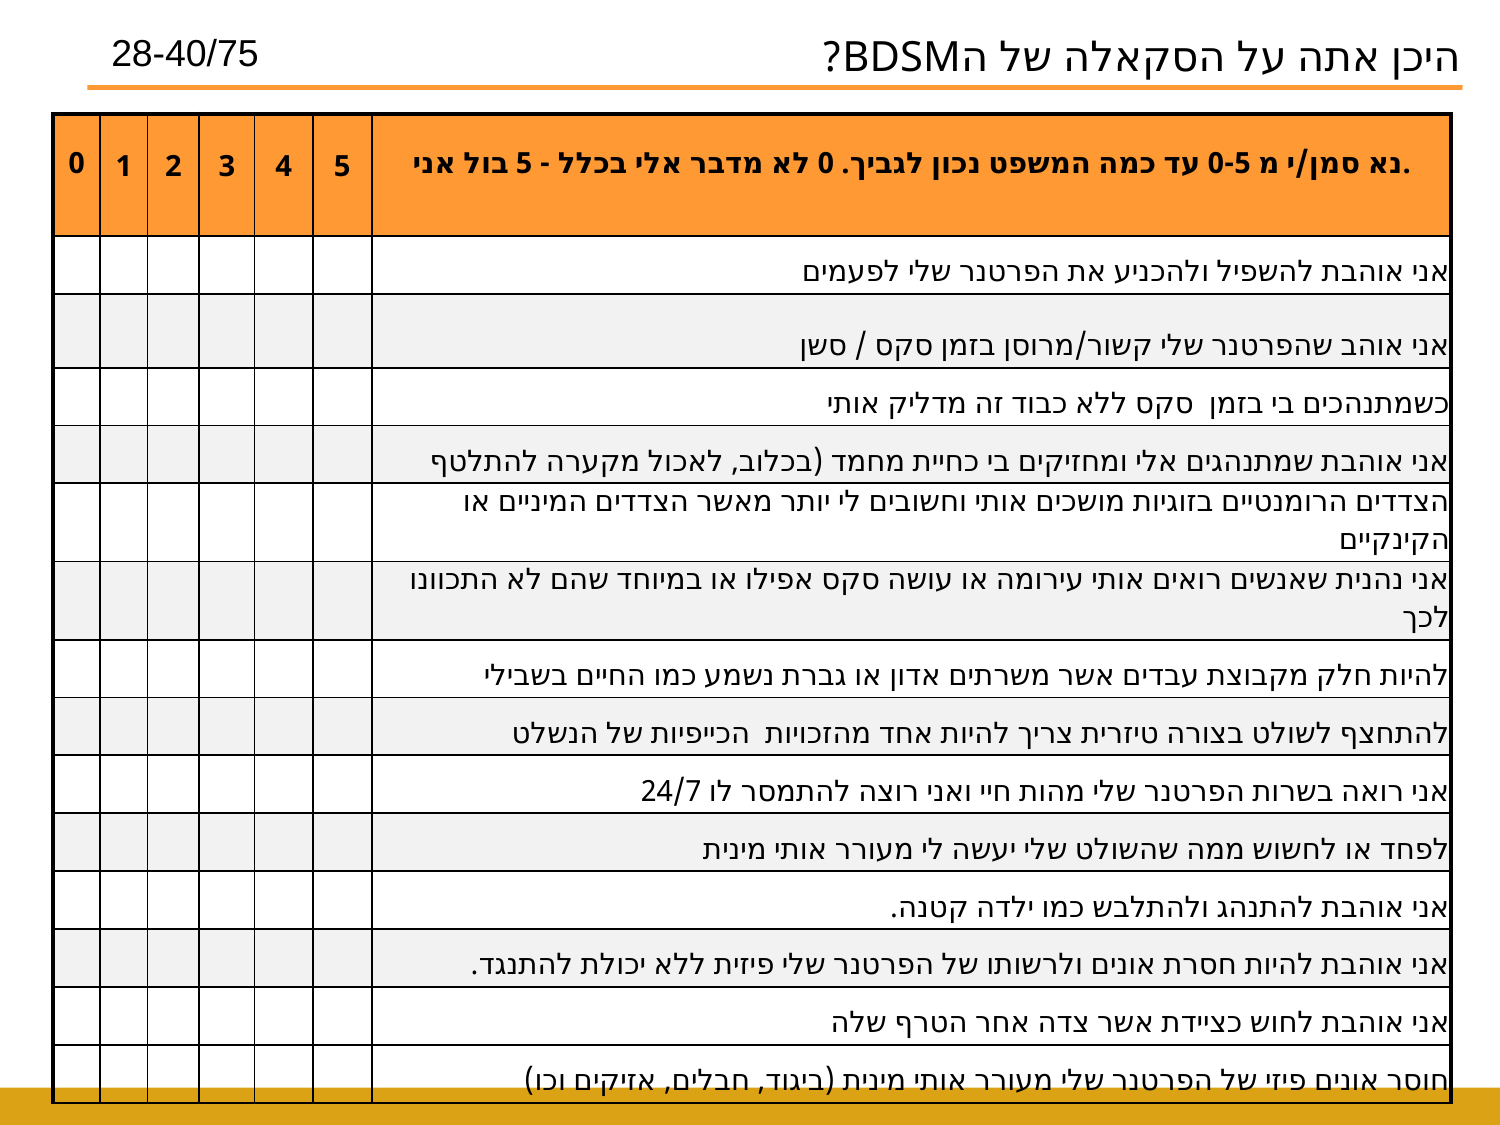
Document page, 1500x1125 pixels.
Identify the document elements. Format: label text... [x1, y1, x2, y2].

table_cell [101, 872, 147, 928]
text_box 28-40/75 [96, 22, 274, 82]
table_cell [314, 988, 371, 1044]
table_cell [314, 1046, 371, 1102]
table_cell [314, 295, 371, 367]
table_cell [314, 698, 371, 754]
table_cell [255, 426, 312, 482]
table_cell [314, 426, 371, 482]
table_cell [255, 872, 312, 928]
table_cell [55, 988, 99, 1044]
table_cell [200, 814, 254, 870]
table_cell [314, 237, 371, 293]
table_cell [148, 814, 198, 870]
table_cell [255, 988, 312, 1044]
table_cell [200, 237, 254, 293]
table_cell [101, 756, 147, 812]
table_header 3 [200, 116, 254, 235]
table_cell [200, 1046, 254, 1102]
table_cell [101, 484, 147, 561]
table_header 0 [55, 116, 99, 235]
table_cell [255, 756, 312, 812]
table_cell [148, 872, 198, 928]
table_cell [200, 756, 254, 812]
table_cell [101, 562, 147, 639]
table_cell אני אוהבת שמתנהגים אלי ומחזיקים בי כחיית מחמד (בכלוב, לאכול מקערה להתלטף [373, 426, 1449, 482]
table_cell [148, 930, 198, 986]
table_cell אני אוהבת להשפיל ולהכניע את הפרטנר שלי לפעמים [373, 237, 1449, 293]
table_cell אני אוהב שהפרטנר שלי קשור/מרוסן בזמן סקס / סשן [373, 295, 1449, 367]
table_cell [55, 698, 99, 754]
table_cell אני אוהבת לחוש כציידת אשר צדה אחר הטרף שלה [373, 988, 1449, 1044]
table_cell [55, 484, 99, 561]
table_cell אני אוהבת להיות חסרת אונים ולרשותו של הפרטנר שלי פיזית ללא יכולת להתנגד. [373, 930, 1449, 986]
table_cell [255, 484, 312, 561]
table_header 1 [101, 116, 147, 235]
table_cell [55, 814, 99, 870]
table_header נא סמן/י מ 0-5 עד כמה המשפט נכון לגביך. 0 לא מדבר אלי בכלל - 5 בול אני. [373, 116, 1449, 235]
table_cell [314, 641, 371, 697]
table_cell [255, 814, 312, 870]
table_cell [101, 698, 147, 754]
table_cell [200, 698, 254, 754]
table_cell [55, 295, 99, 367]
table_cell [55, 369, 99, 425]
table_cell [314, 562, 371, 639]
table_cell [148, 756, 198, 812]
table_cell [101, 237, 147, 293]
table_cell [55, 1046, 99, 1102]
table_cell [255, 369, 312, 425]
table_cell [148, 295, 198, 367]
table_cell [148, 369, 198, 425]
table_cell חוסר אונים פיזי של הפרטנר שלי מעורר אותי מינית (ביגוד, חבלים, אזיקים וכו) [373, 1046, 1449, 1102]
table_cell [200, 930, 254, 986]
table_cell [55, 562, 99, 639]
table_cell [55, 641, 99, 697]
table_cell [55, 426, 99, 482]
table_cell [148, 988, 198, 1044]
table_cell [101, 426, 147, 482]
table_cell אני רואה בשרות הפרטנר שלי מהות חיי ואני רוצה להתמסר לו 24/7 [373, 756, 1449, 812]
table_cell [255, 1046, 312, 1102]
table_cell [55, 237, 99, 293]
table_cell [101, 1046, 147, 1102]
table_cell [148, 484, 198, 561]
table_cell [101, 295, 147, 367]
table_cell הצדדים הרומנטיים בזוגיות מושכים אותי וחשובים לי יותר מאשר הצדדים המיניים או הקינקיים [373, 484, 1449, 561]
table_cell [101, 930, 147, 986]
table_cell [200, 988, 254, 1044]
table_cell לפחד או לחשוש ממה שהשולט שלי יעשה לי מעורר אותי מינית [373, 814, 1449, 870]
table_cell [148, 562, 198, 639]
table_cell [314, 484, 371, 561]
table_cell [101, 988, 147, 1044]
table_cell [200, 484, 254, 561]
table_cell [148, 426, 198, 482]
table_cell [255, 295, 312, 367]
table_cell [55, 872, 99, 928]
table_cell [101, 369, 147, 425]
table_cell [314, 756, 371, 812]
table_cell [255, 641, 312, 697]
table_cell [255, 930, 312, 986]
table_cell [148, 641, 198, 697]
table_cell [255, 562, 312, 639]
table_cell אני נהנית שאנשים רואים אותי עירומה או עושה סקס אפילו או במיוחד שהם לא התכוונו לכך [373, 562, 1449, 639]
table_cell [314, 369, 371, 425]
table_cell [255, 698, 312, 754]
table_cell [314, 930, 371, 986]
table_header 5 [314, 116, 371, 235]
table_cell [200, 426, 254, 482]
table_cell [200, 295, 254, 367]
text_box [147, 1018, 178, 1079]
table_cell להתחצף לשולט בצורה טיזרית צריך להיות אחד מהזכויות הכייפיות של הנשלט [373, 698, 1449, 754]
table_cell [148, 237, 198, 293]
table_cell [314, 814, 371, 870]
table_cell להיות חלק מקבוצת עבדים אשר משרתים אדון או גברת נשמע כמו החיים בשבילי [373, 641, 1449, 697]
table_cell [55, 930, 99, 986]
table_cell [200, 562, 254, 639]
text_box היכן אתה על הסקאלה של הBDSM? [805, 22, 1476, 87]
table_cell [314, 872, 371, 928]
table_cell [55, 756, 99, 812]
table_cell [148, 698, 198, 754]
table_cell [148, 1046, 198, 1102]
table_cell כשמתנהכים בי בזמן סקס ללא כבוד זה מדליק אותי [373, 369, 1449, 425]
table_cell [200, 369, 254, 425]
table_cell [255, 237, 312, 293]
table_cell [101, 814, 147, 870]
table_header 2 [148, 116, 198, 235]
table_cell [101, 641, 147, 697]
table_header 4 [255, 116, 312, 235]
table_cell אני אוהבת להתנהג ולהתלבש כמו ילדה קטנה. [373, 872, 1449, 928]
table_cell [200, 872, 254, 928]
table_cell [200, 641, 254, 697]
